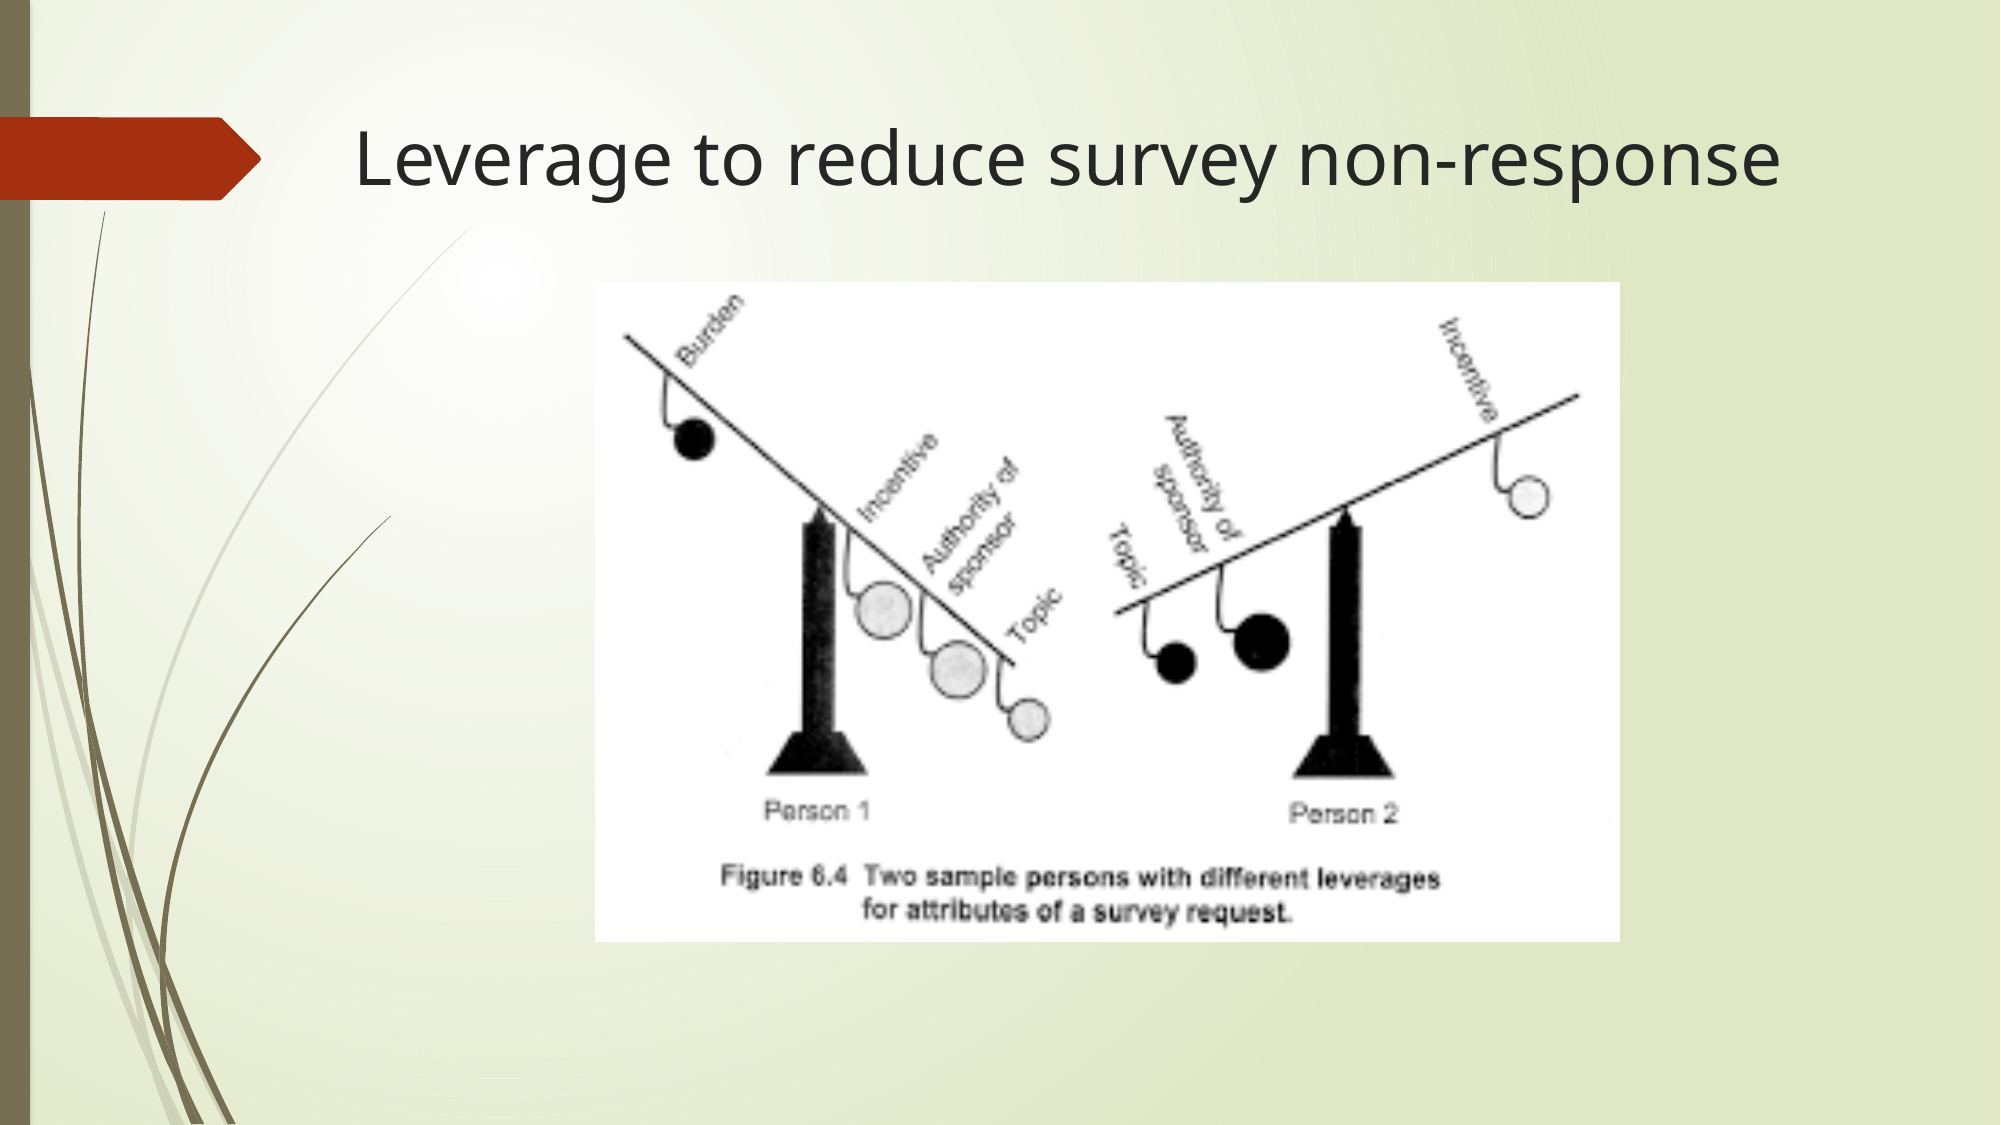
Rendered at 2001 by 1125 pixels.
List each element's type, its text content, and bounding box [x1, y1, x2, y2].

title Leverage to reduce survey non-response [338, 102, 1888, 313]
picture [594, 282, 1620, 942]
